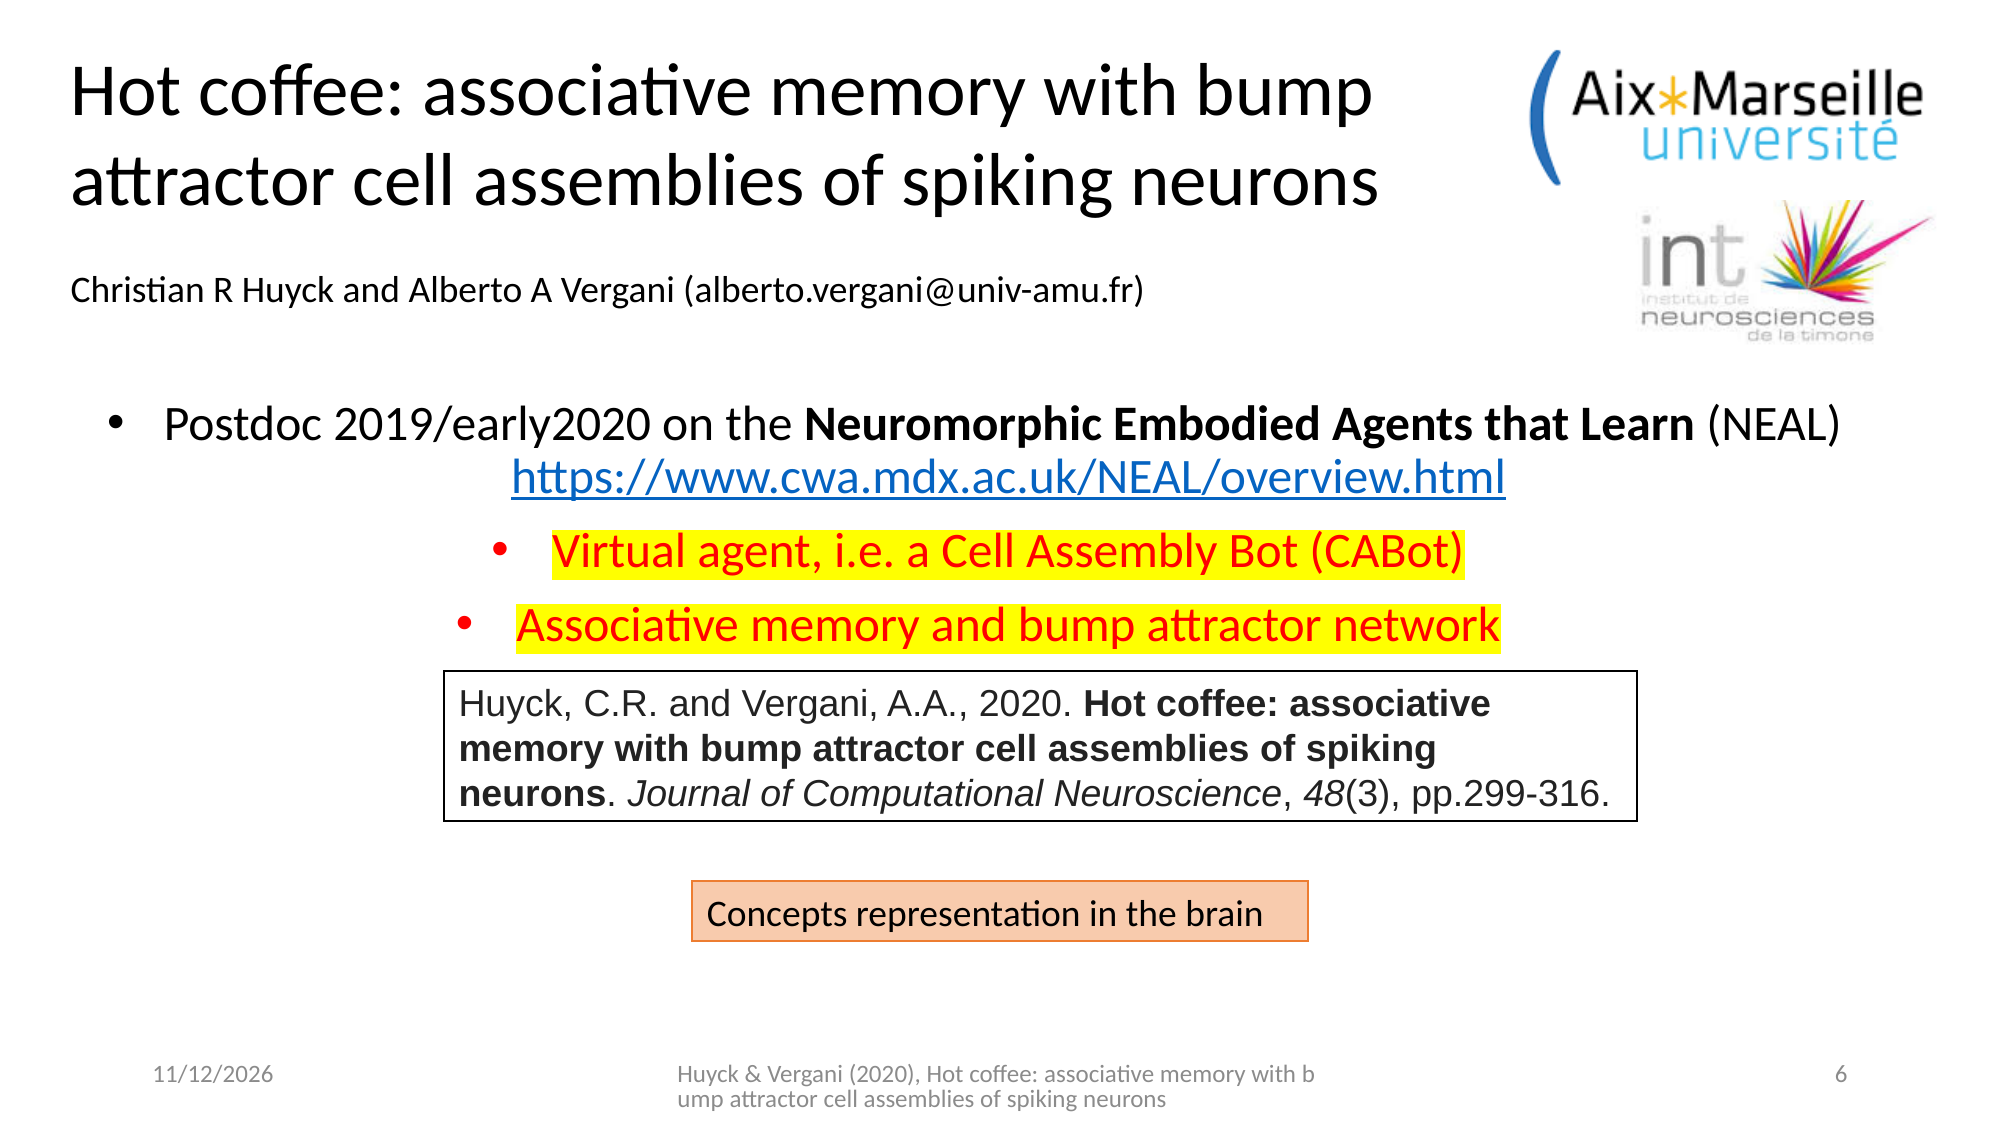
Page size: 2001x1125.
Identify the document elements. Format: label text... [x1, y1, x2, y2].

text_box Concepts representation in the brain [691, 880, 1309, 942]
text_box Hot coffee: associative memory with bump attractor cell assemblies of spiking neurons Christian R Huyck and Alberto A Vergani (alberto.vergani@univ-amu.fr) [55, 32, 1525, 363]
slide_number 6 [1412, 1042, 1863, 1103]
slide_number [137, 1042, 588, 1103]
picture [1520, 41, 1966, 379]
subtitle Postdoc 2019/early2020 on the Neuromorphic Embodied Agents that Learn (NEAL) https://www.cwa.mdx.ac.uk/NEAL/overview.html Virtual agent, i.e. a Cell Assembly Bot (CABot) Associative memory and bump attractor network [39, 389, 1922, 662]
text_box Huyck, C.R. and Vergani, A.A., 2020. Hot coffee: associative memory with bump attractor cell assemblies of spiking neurons. Journal of Computational Neuroscience, 48(3), pp.299-316. [443, 670, 1638, 822]
footer Huyck & Vergani (2020), Hot coffee: associative memory with bump attractor cell assemblies of spiking neurons [662, 1042, 1338, 1103]
